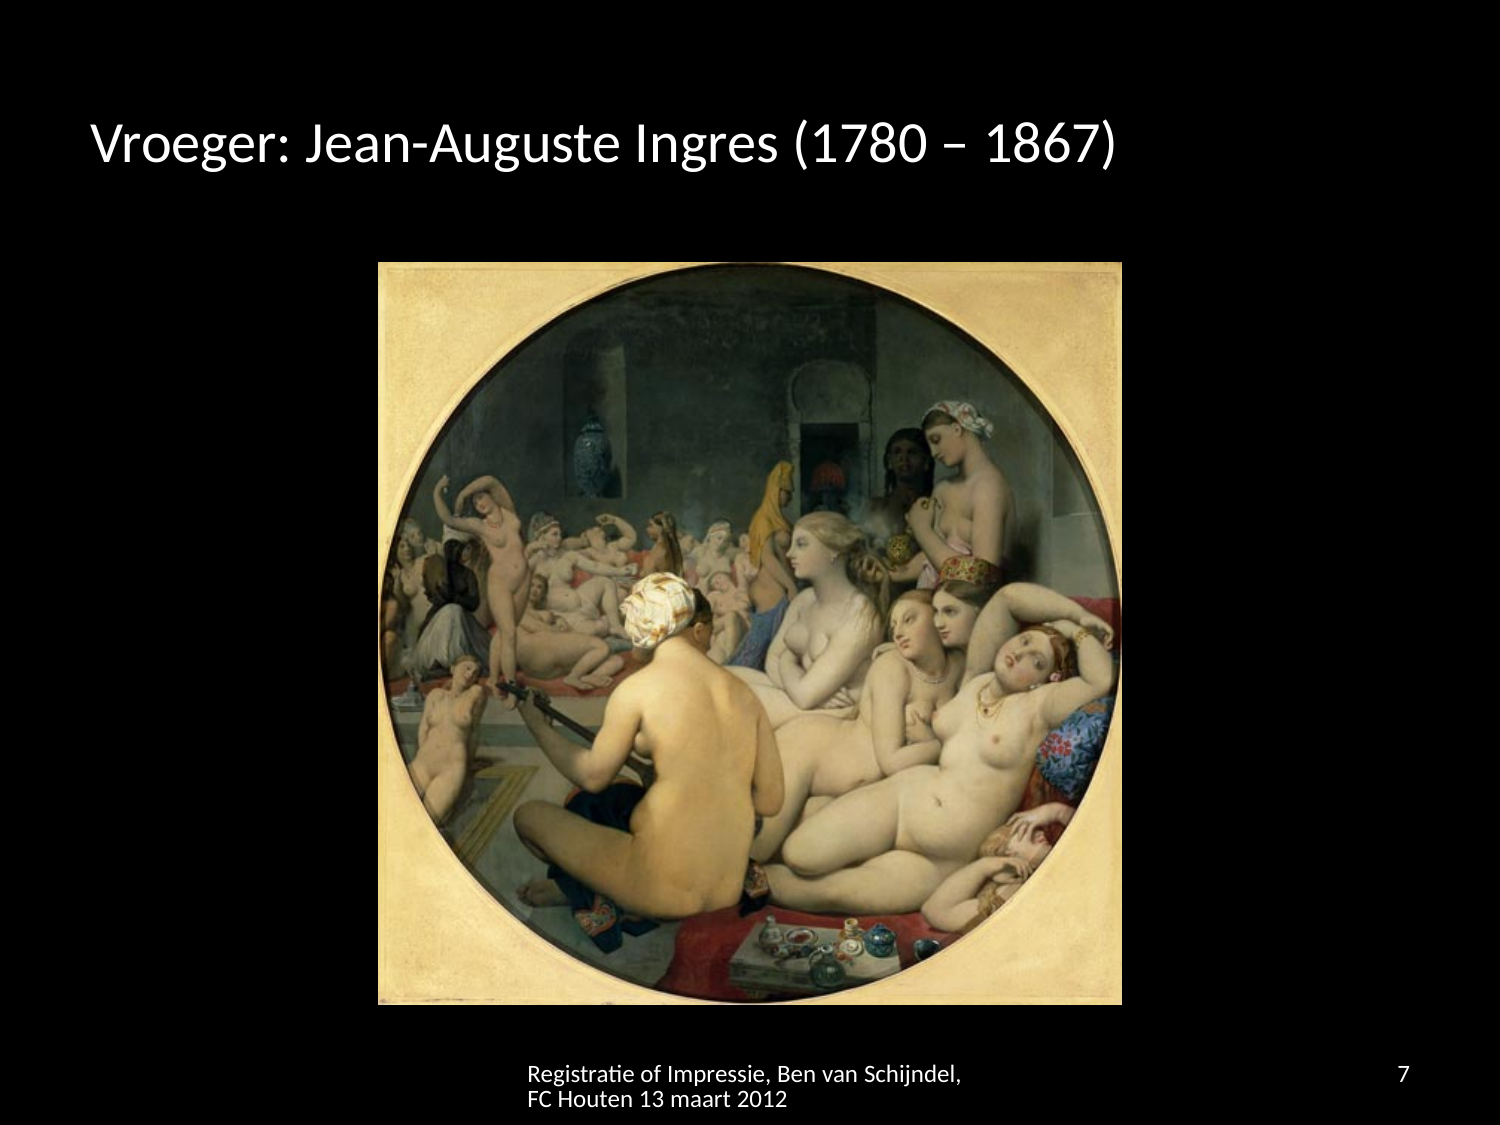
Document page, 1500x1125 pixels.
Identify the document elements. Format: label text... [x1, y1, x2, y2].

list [378, 262, 1122, 1006]
footer Registratie of Impressie, Ben van Schijndel, FC Houten 13 maart 2012 [512, 1042, 988, 1103]
slide_number 7 [1074, 1042, 1425, 1103]
title Vroeger: Jean-Auguste Ingres (1780 – 1867) [75, 45, 1425, 233]
